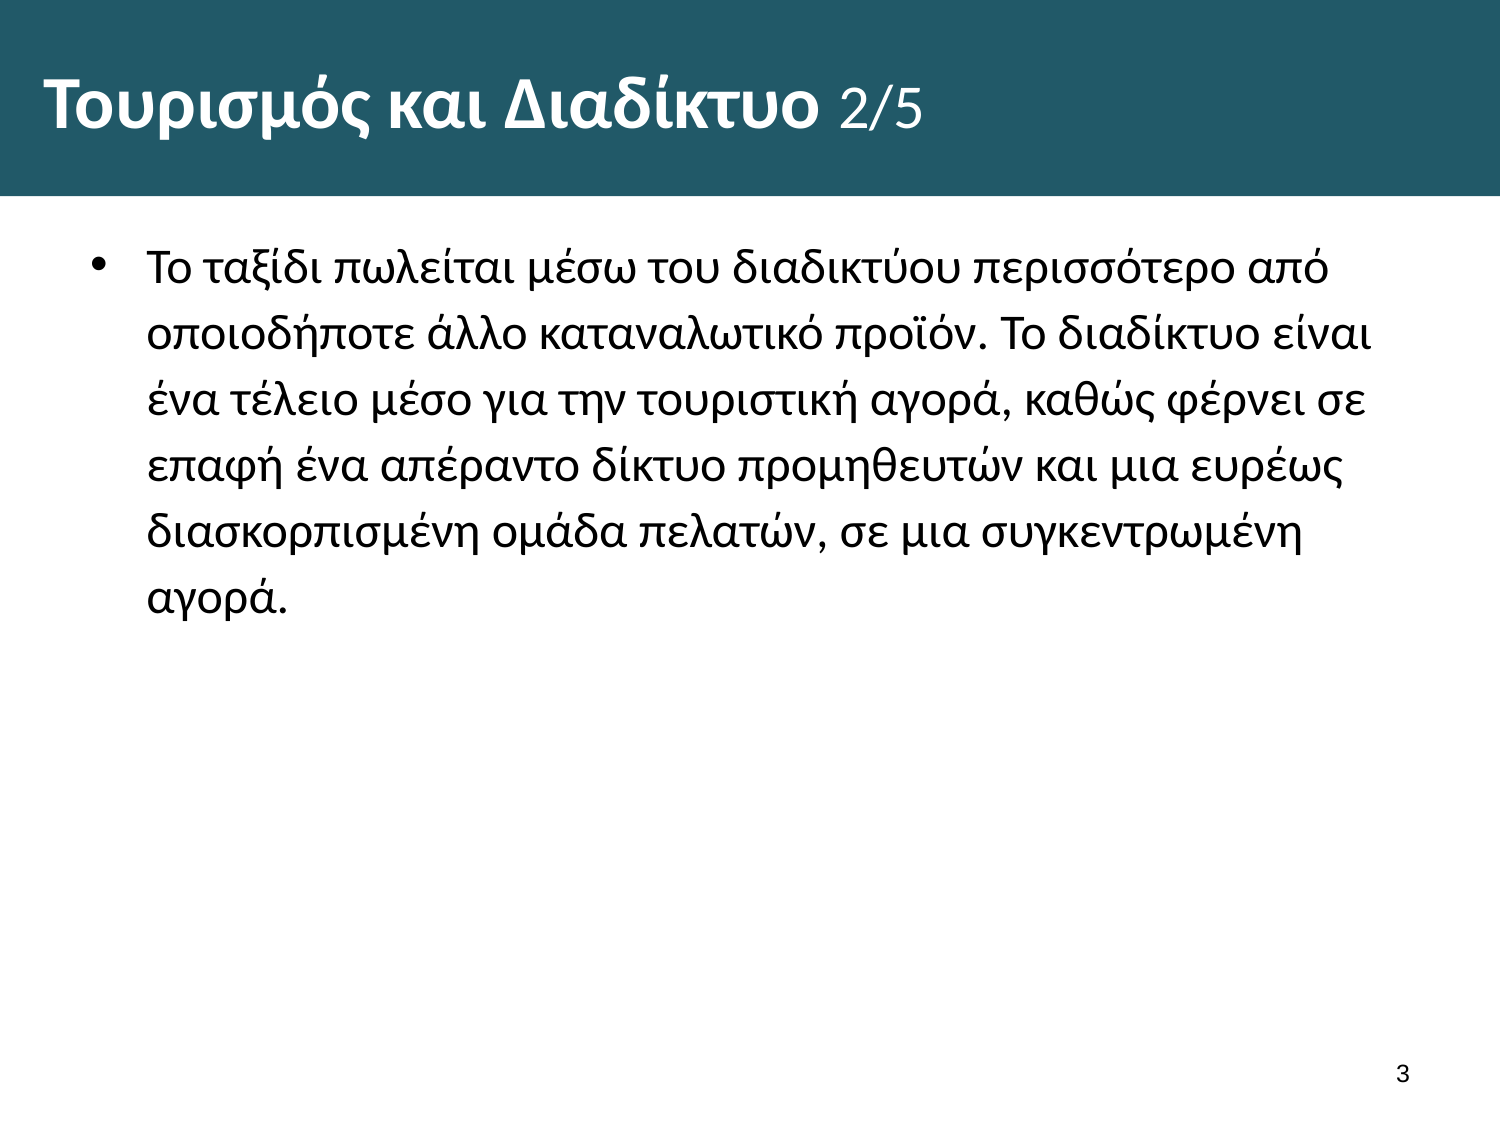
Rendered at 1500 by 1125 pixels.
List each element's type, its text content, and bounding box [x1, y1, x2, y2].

slide_number 2 [1074, 1042, 1425, 1103]
title Τουρισμός και Διαδίκτυο 2/5 [0, 0, 1500, 197]
list Το ταξίδι πωλείται μέσω του διαδικτύου περισσότερο από οποιοδήποτε άλλο καταναλωτικό προϊόν. Το διαδίκτυο είναι ένα τέλειο μέσο για την τουριστική αγορά, καθώς φέρνει σε επαφή ένα απέραντο δίκτυο προμηθευτών και μια ευρέως διασκορπισμένη ομάδα πελατών, σε μια συγκεντρωμένη αγορά. [75, 219, 1425, 1024]
